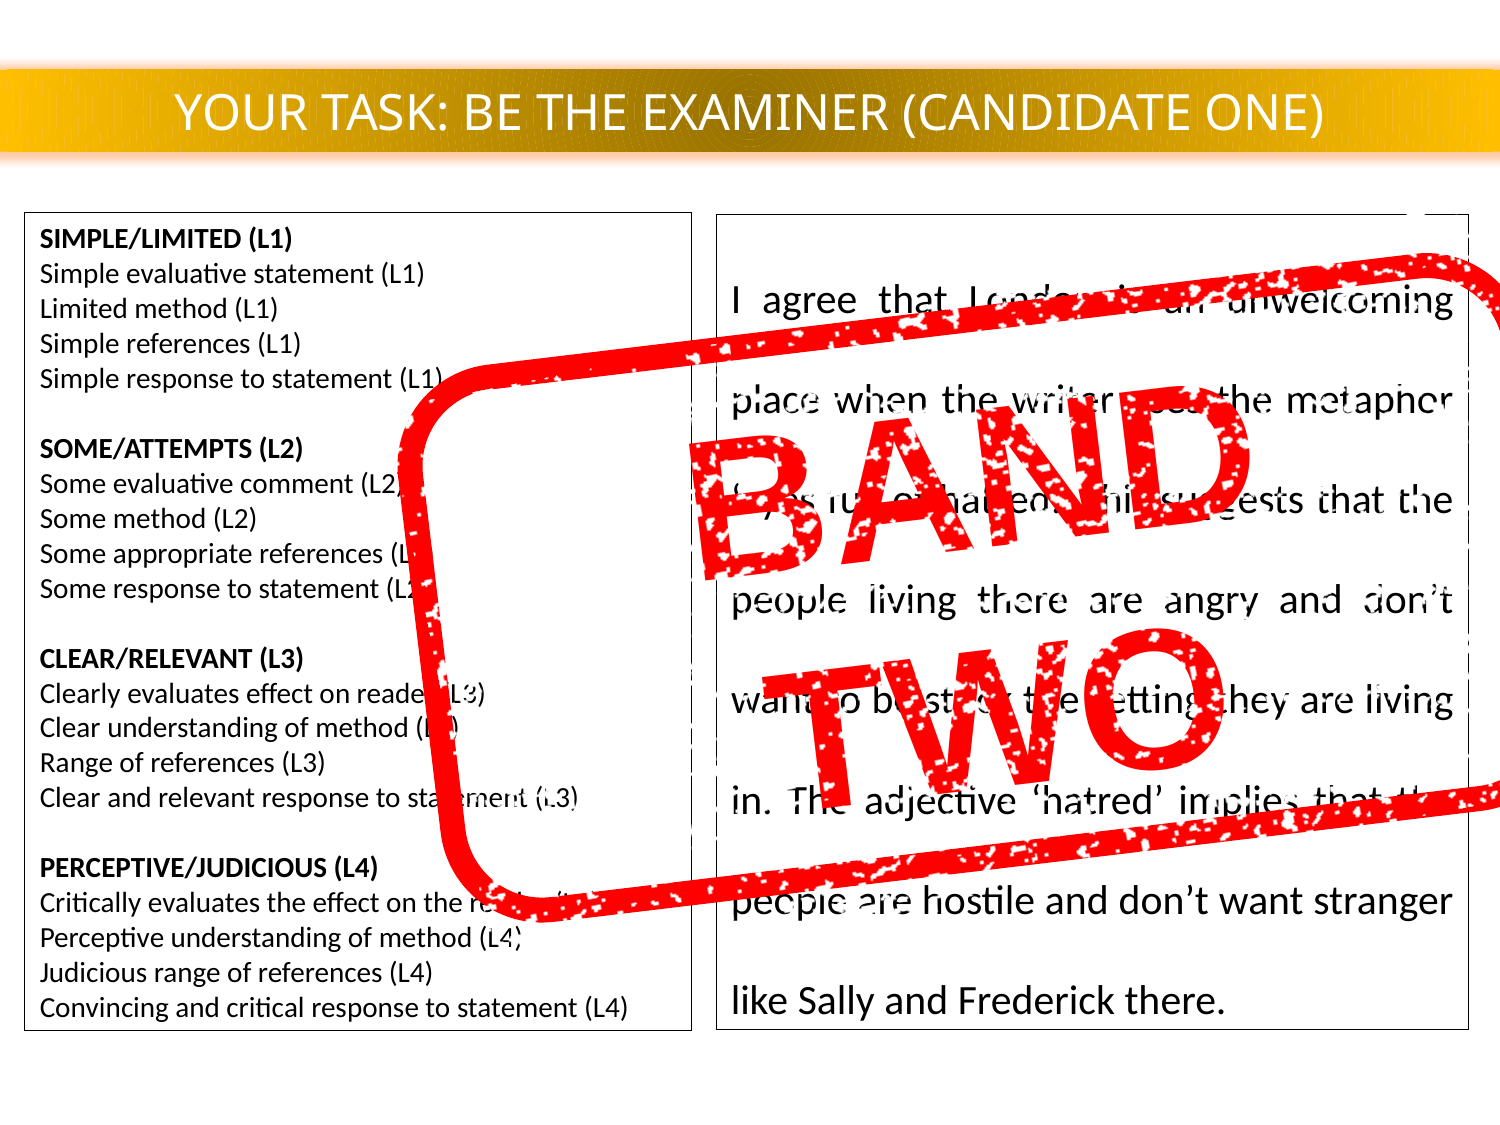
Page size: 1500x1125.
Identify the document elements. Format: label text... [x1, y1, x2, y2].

text_box YOUR TASK: BE THE EXAMINER (CANDIDATE ONE) [0, 69, 1500, 153]
picture [386, 193, 1500, 998]
text_box I agree that London is an unwelcoming place when the writer uses the metaphor ‘eyes full of hatred.’ This suggests that the people living there are angry and don’t want to be stuck the setting they are living in. The adjective ‘hatred’ implies that the people are hostile and don’t want stranger like Sally and Frederick there. [716, 214, 1366, 294]
text_box SIMPLE/LIMITED (L1) Simple evaluative statement (L1) Limited method (L1) Simple references (L1) Simple response to statement (L1) SOME/ATTEMPTS (L2) Some evaluative comment (L2) Some method (L2) Some appropriate references (L2) Some response to statement (L2) CLEAR/RELEVANT (L3) Clearly evaluates effect on reader (L3) Clear understanding of method (L3) Range of references (L3) Clear and relevant response to statement (L3) PERCEPTIVE/JUDICIOUS (L4) Critically evaluates the effect on the reader (L4) Perceptive understanding of method (L4) Judicious range of references (L4) Convincing and critical response to statement (L4) [24, 212, 692, 1031]
text_box I agree that London is an unwelcoming place when the writer uses the metaphor ‘eyes full of hatred.’ This suggests that the people living there are angry and don’t want to be stuck the setting they are living in. The adjective ‘hatred’ implies that the people are hostile and don’t want stranger like Sally and Frederick there. [716, 895, 1469, 1030]
